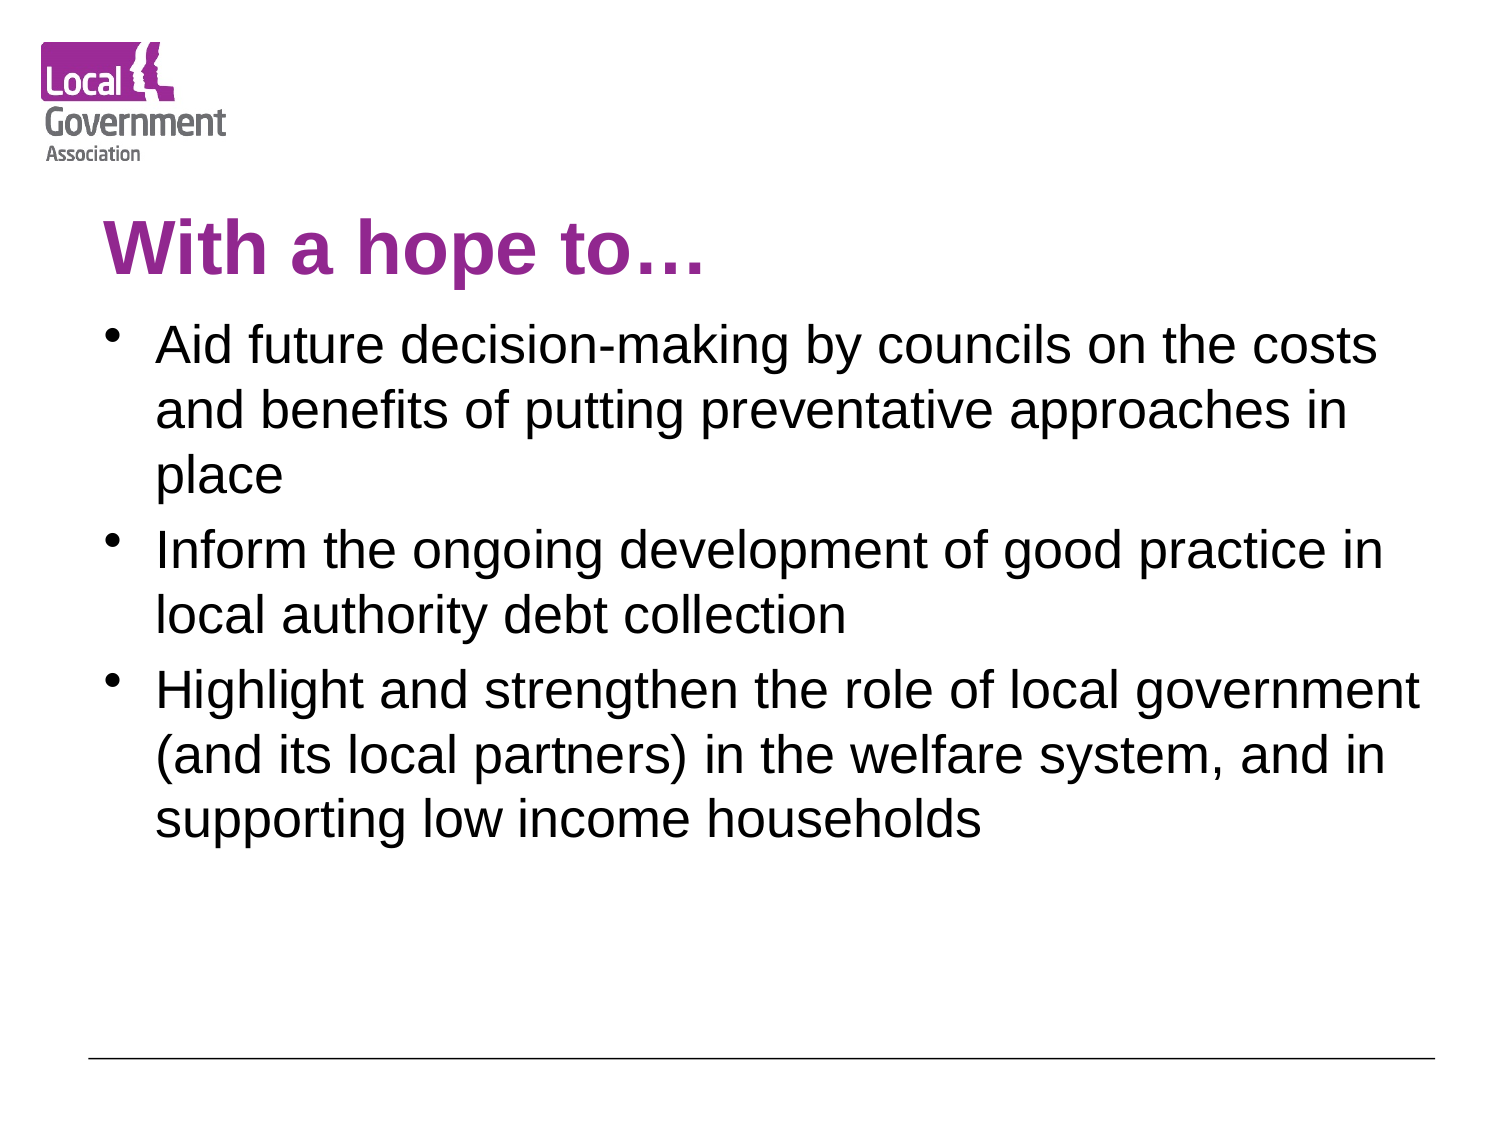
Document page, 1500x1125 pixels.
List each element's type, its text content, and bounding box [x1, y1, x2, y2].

title With a hope to… [88, 196, 1439, 291]
list Aid future decision-making by councils on the costs and benefits of putting preventative approaches in place Inform the ongoing development of good practice in local authority debt collection Highlight and strengthen the role of local government (and its local partners) in the welfare system, and in supporting low income households [88, 302, 1439, 1005]
picture [41, 42, 226, 161]
